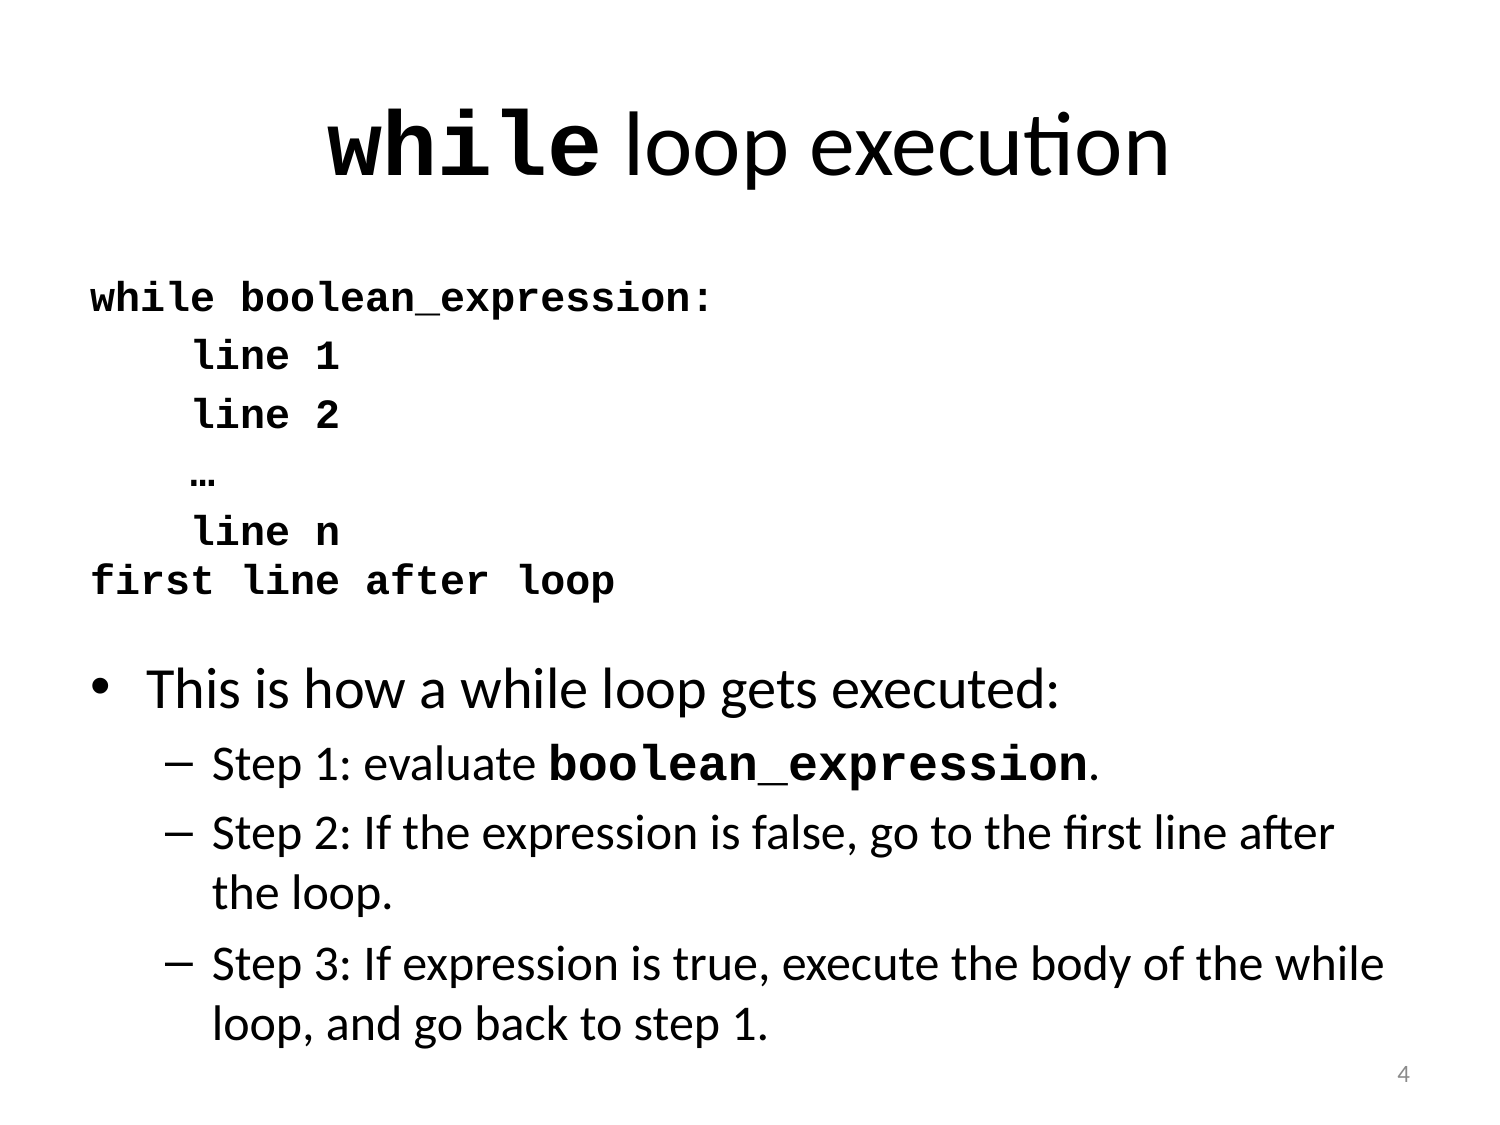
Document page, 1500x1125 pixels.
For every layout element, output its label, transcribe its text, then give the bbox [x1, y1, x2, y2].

title while loop execution [75, 45, 1425, 233]
slide_number 4 [1074, 1042, 1425, 1103]
list while boolean_expression: line 1 line 2 … line n first line after loop This is how a while loop gets executed: Step 1: evaluate boolean_expression. Step 2: If the expression is false, go to the first line after the loop. Step 3: If expression is true, execute the body of the while loop, and go back to step 1. [75, 262, 1425, 1005]
